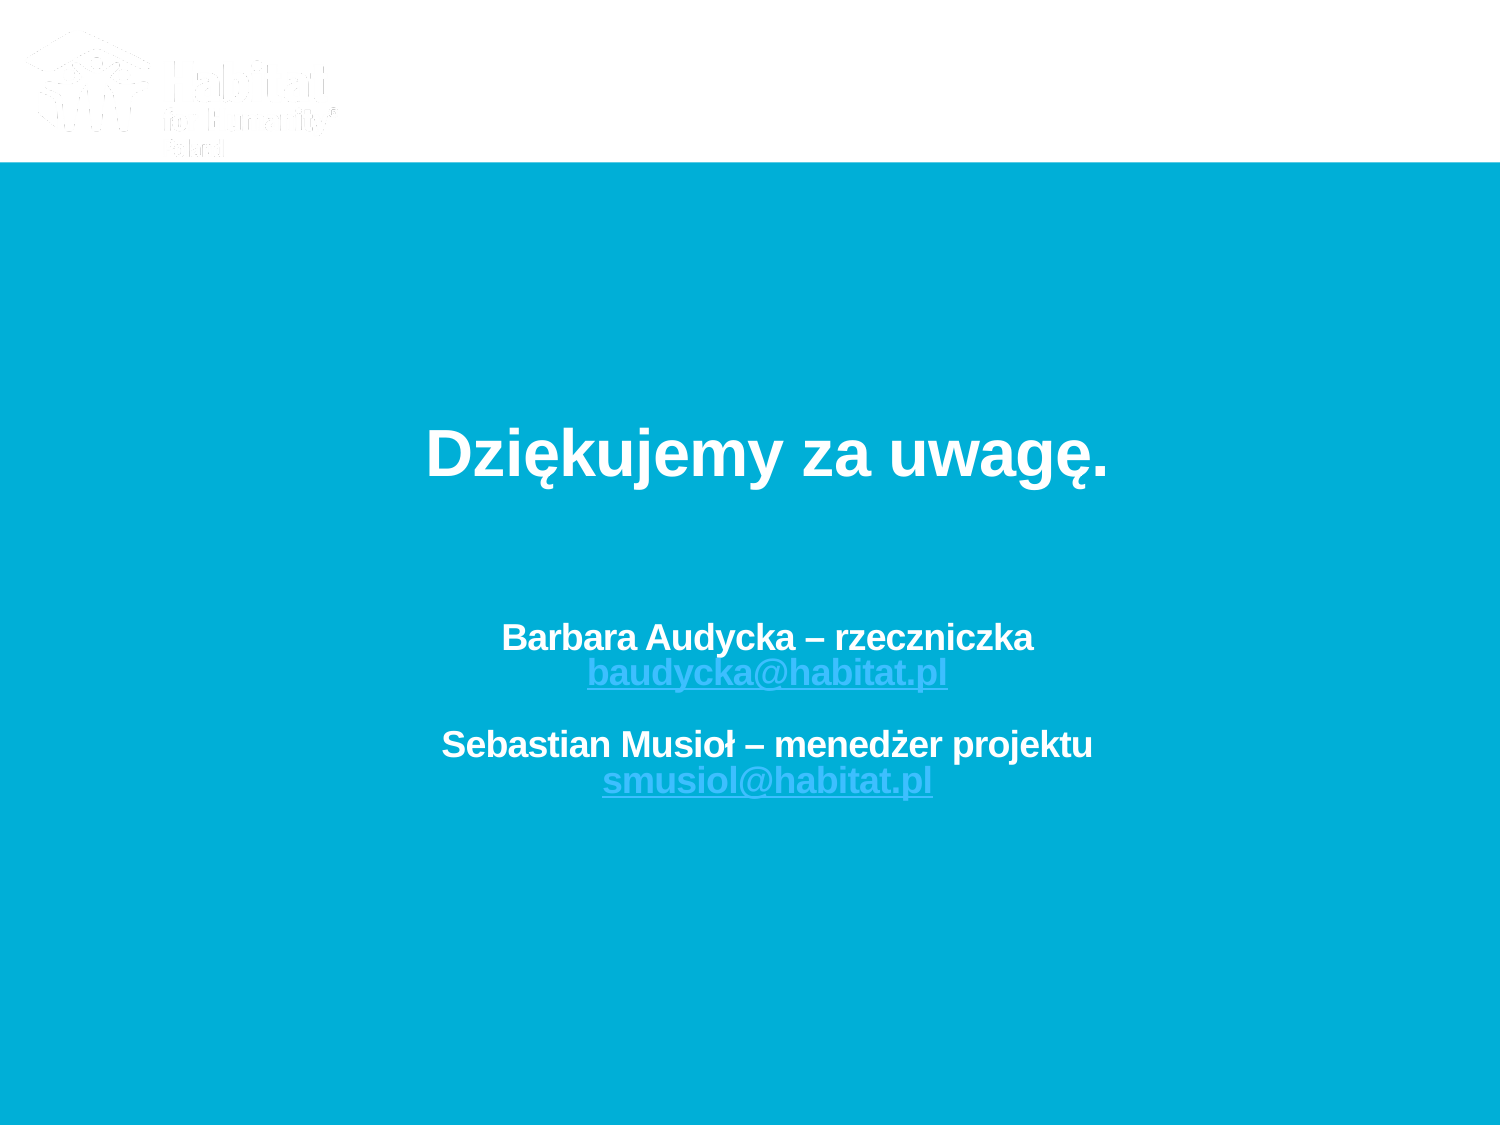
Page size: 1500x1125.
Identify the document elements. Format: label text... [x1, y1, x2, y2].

text_box Dziękujemy za uwagę. Barbara Audycka – rzeczniczka baudycka@habitat.pl Sebastian Musioł – menedżer projektu smusiol@habitat.pl [331, 416, 1204, 846]
picture [24, 30, 338, 157]
text_box [0, 160, 1500, 1125]
